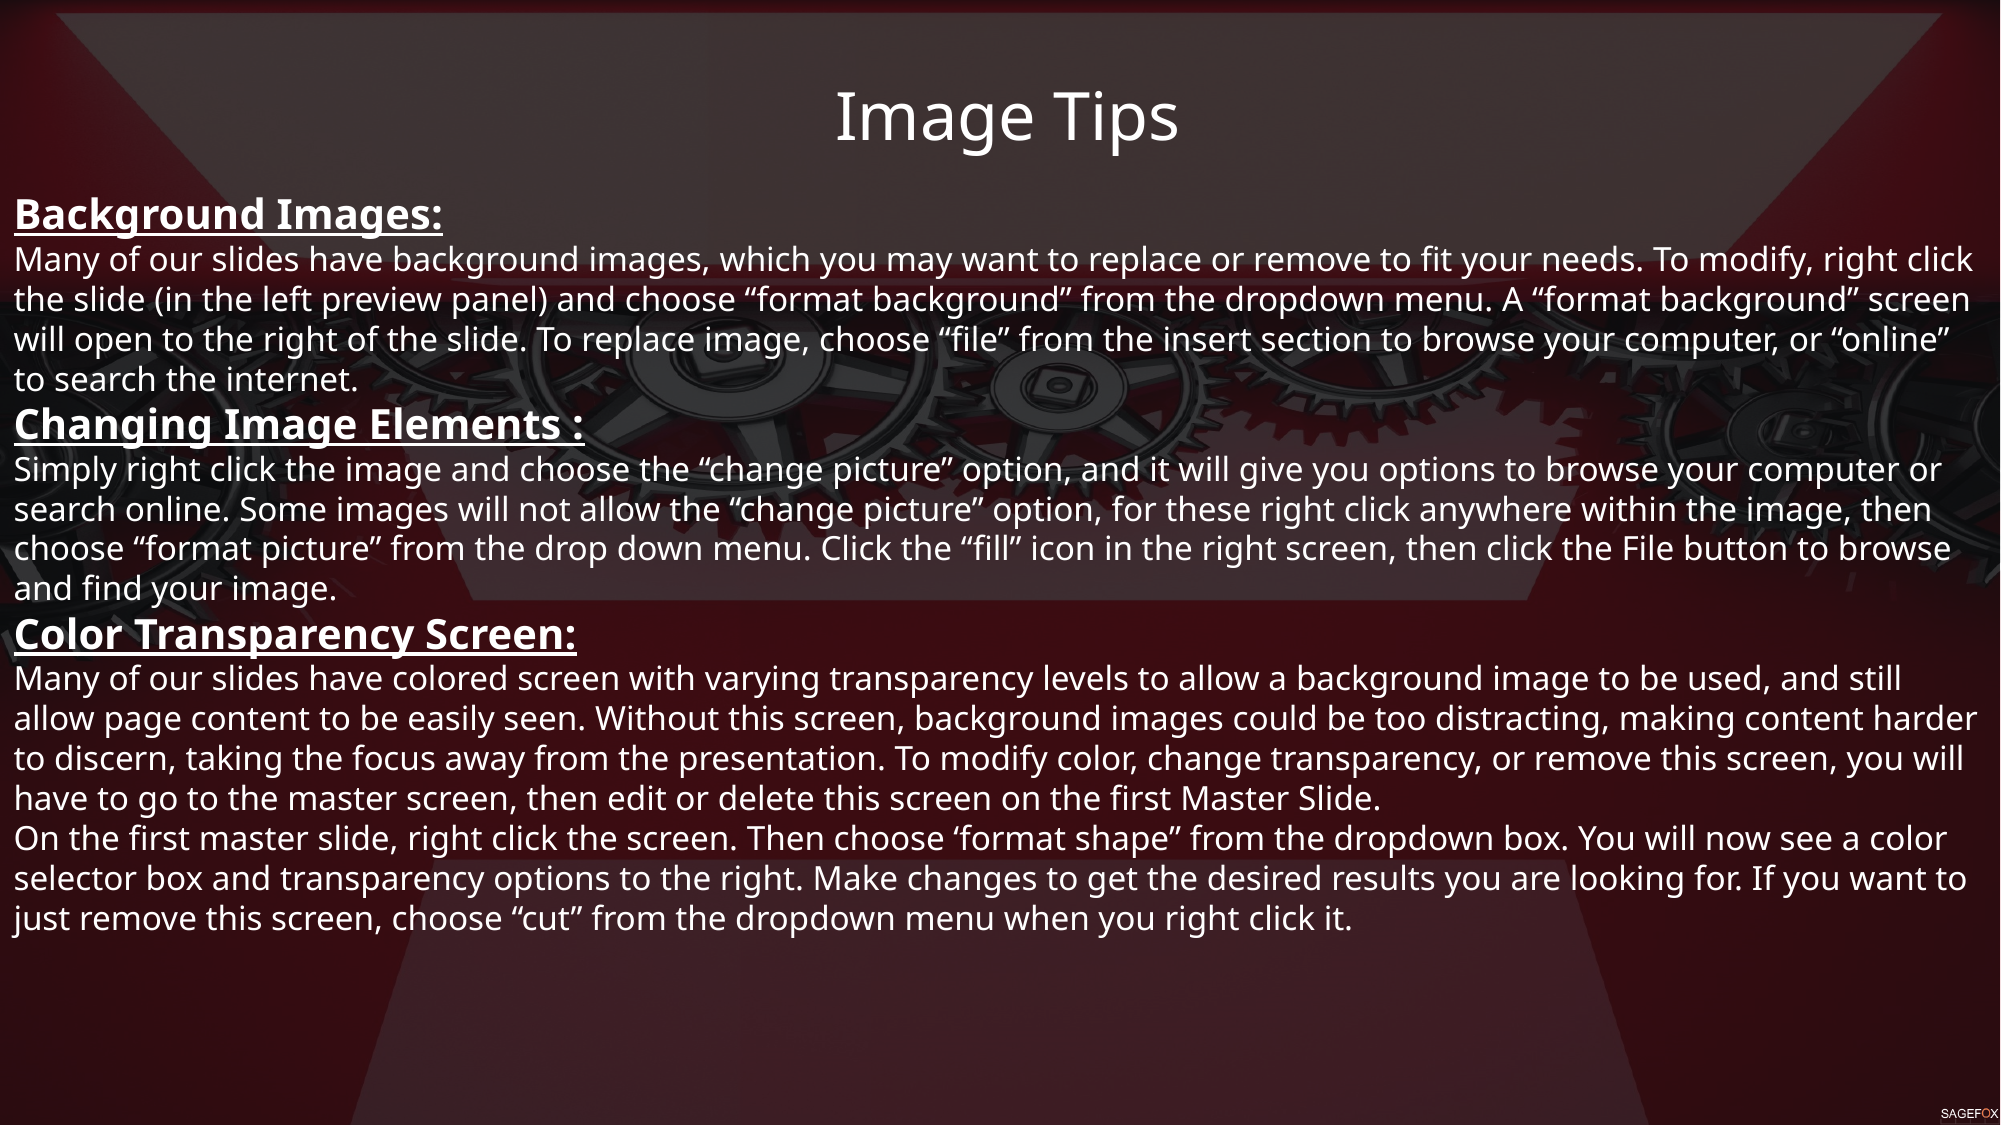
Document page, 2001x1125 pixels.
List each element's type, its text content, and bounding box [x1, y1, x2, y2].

text_box Background Images: Many of our slides have background images, which you may want to replace or remove to fit your needs. To modify, right click the slide (in the left preview panel) and choose “format background” from the dropdown menu. A “format background” screen will open to the right of the slide. To replace image, choose “file” from the insert section to browse your computer, or “online” to search the internet. Changing Image Elements : Simply right click the image and choose the “change picture” option, and it will give you options to browse your computer or search online. Some images will not allow the “change picture” option, for these right click anywhere within the image, then choose “format picture” from the drop down menu. Click the “fill” icon in the right screen, then click the File button to browse and find your image. Color Transparency Screen: Many of our slides have colored screen with varying transparency levels to allow a background image to be used, and still allow page content to be easily seen. Without this screen, background images could be too distracting, making content harder to discern, taking the focus away from the presentation. To modify color, change transparency, or remove this screen, you will have to go to the master screen, then edit or delete this screen on the first Master Slide. On the first master slide, right click the screen. Then choose ‘format shape” from the dropdown box. You will now see a color selector box and transparency options to the right. Make changes to get the desired results you are looking for. If you want to just remove this screen, choose “cut” from the dropdown menu when you right click it. [0, 0, 2000, 1125]
title Image Tips [597, 59, 1420, 177]
